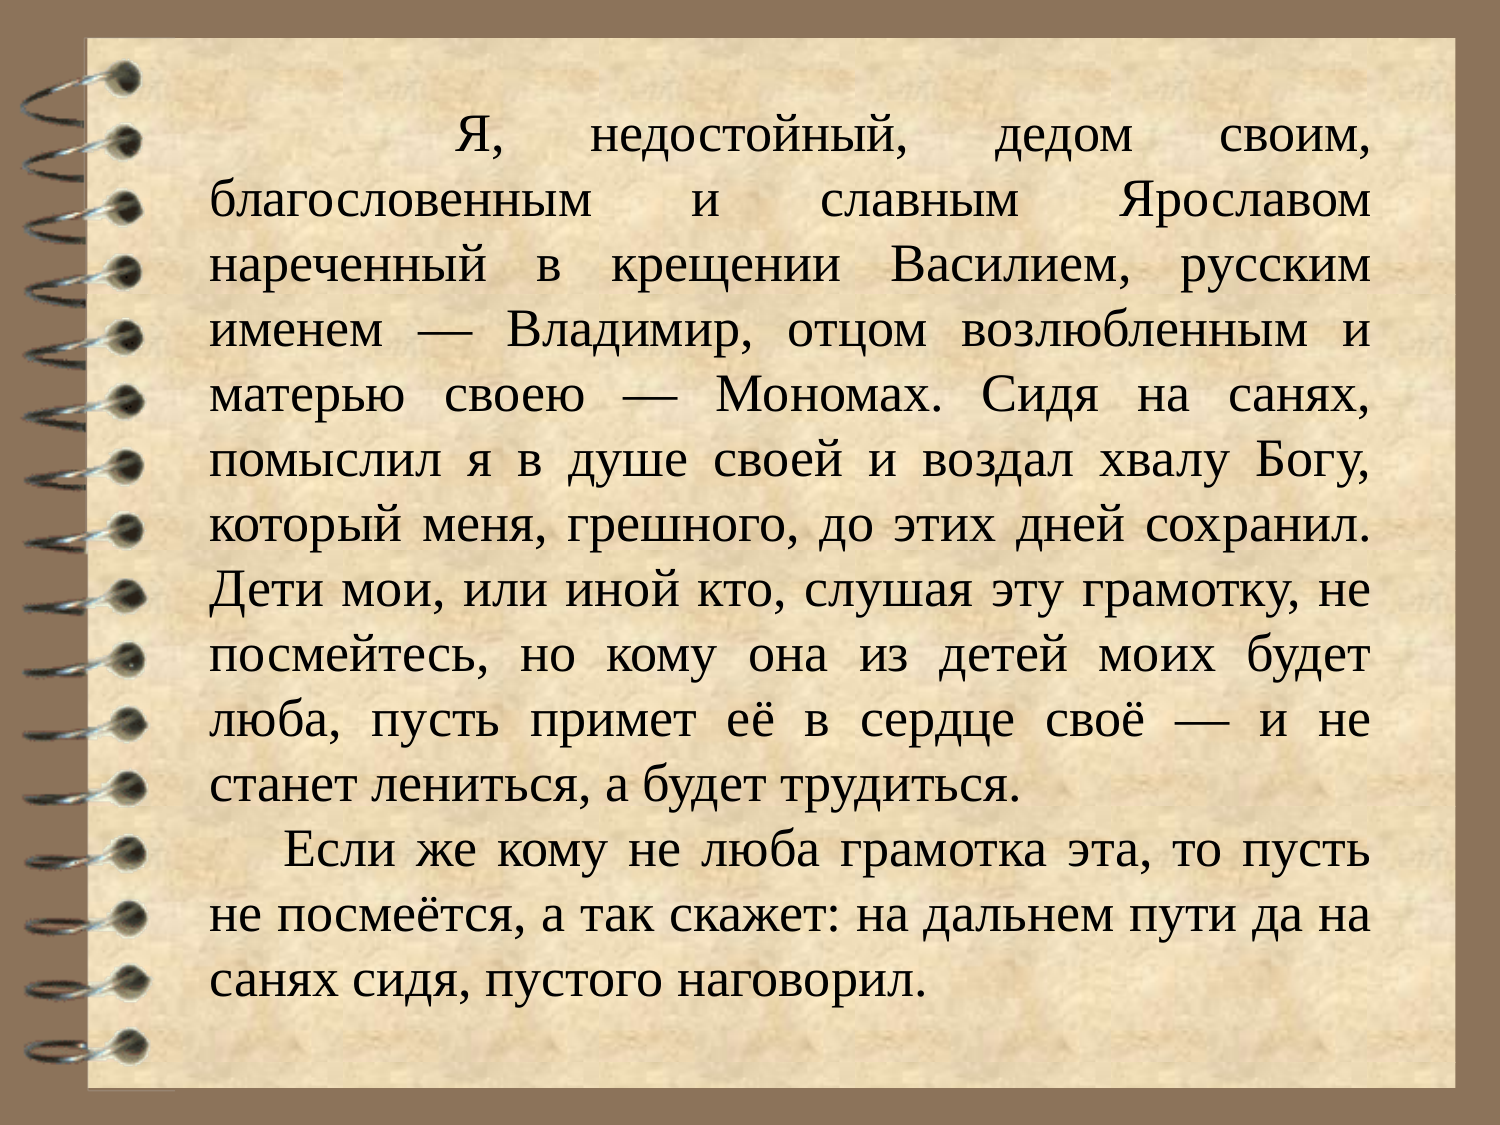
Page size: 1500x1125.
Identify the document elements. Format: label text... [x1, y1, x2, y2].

text_box Я, недостойный, дедом своим, благословенным и славным Ярославом нареченный в крещении Василием, русским именем — Владимир, отцом возлюбленным и матерью своею — Мономах. Сидя на санях, помыслил я в душе своей и воздал хвалу Богу, который меня, грешного, до этих дней сохранил. Дети мои, или иной кто, слушая эту грамотку, не посмейтесь, но кому она из детей моих будет люба, пусть примет её в сердце своё — и не станет лениться, а будет трудиться. Если же кому не люба грамотка эта, то пусть не посмеётся, а так скажет: на дальнем пути да на санях сидя, пустого наговорил. [194, 90, 1388, 1015]
picture [0, 0, 1456, 1125]
